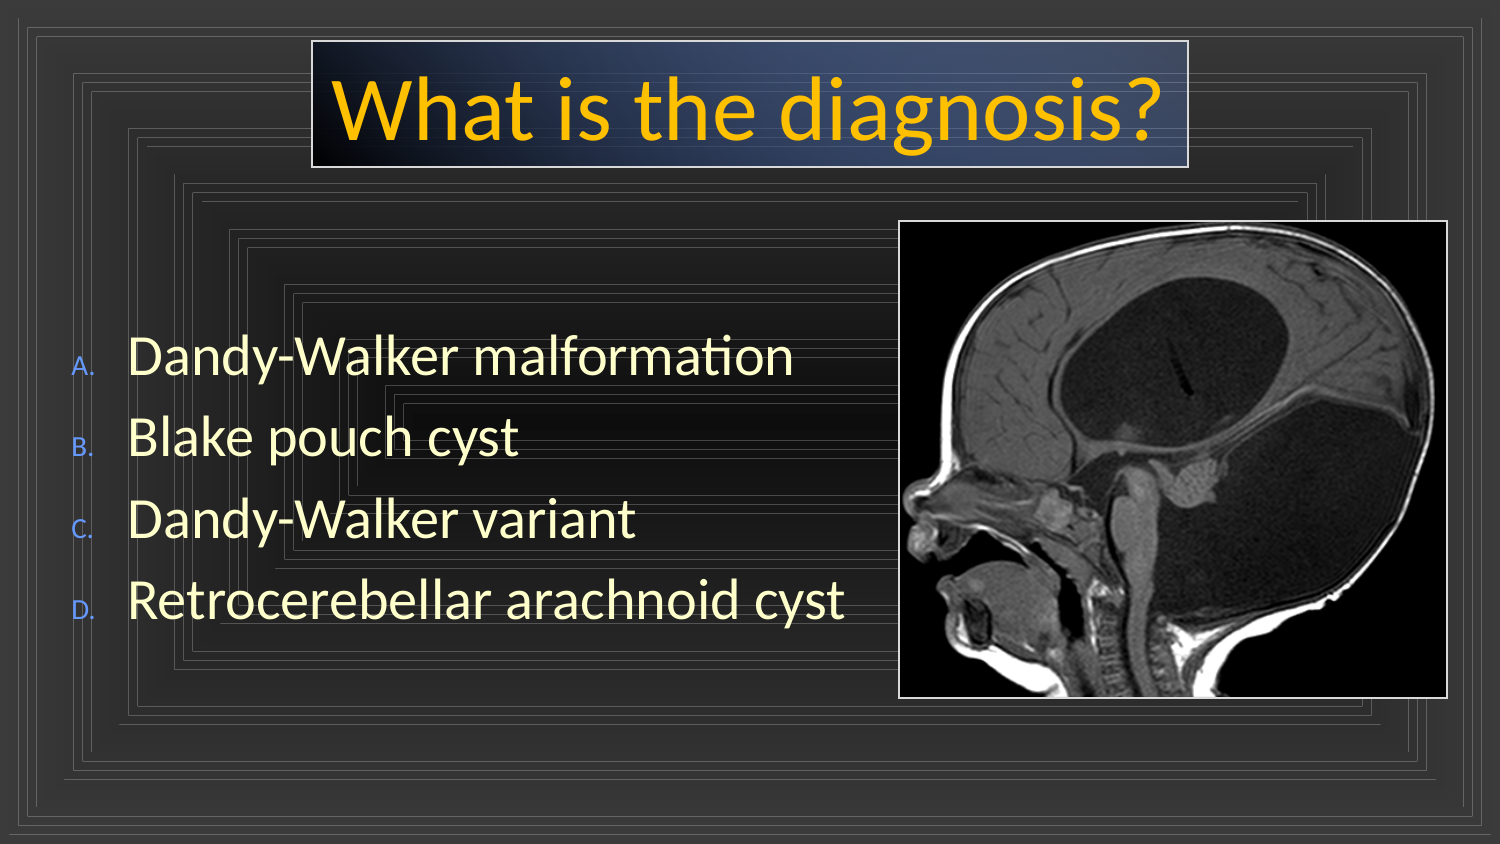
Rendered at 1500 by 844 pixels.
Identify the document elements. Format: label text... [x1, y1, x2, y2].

title What is the diagnosis? [311, 40, 1189, 168]
picture [899, 221, 1447, 698]
list Dandy-Walker malformation Blake pouch cyst Dandy-Walker variant Retrocerebellar arachnoid cyst [0, 309, 894, 660]
